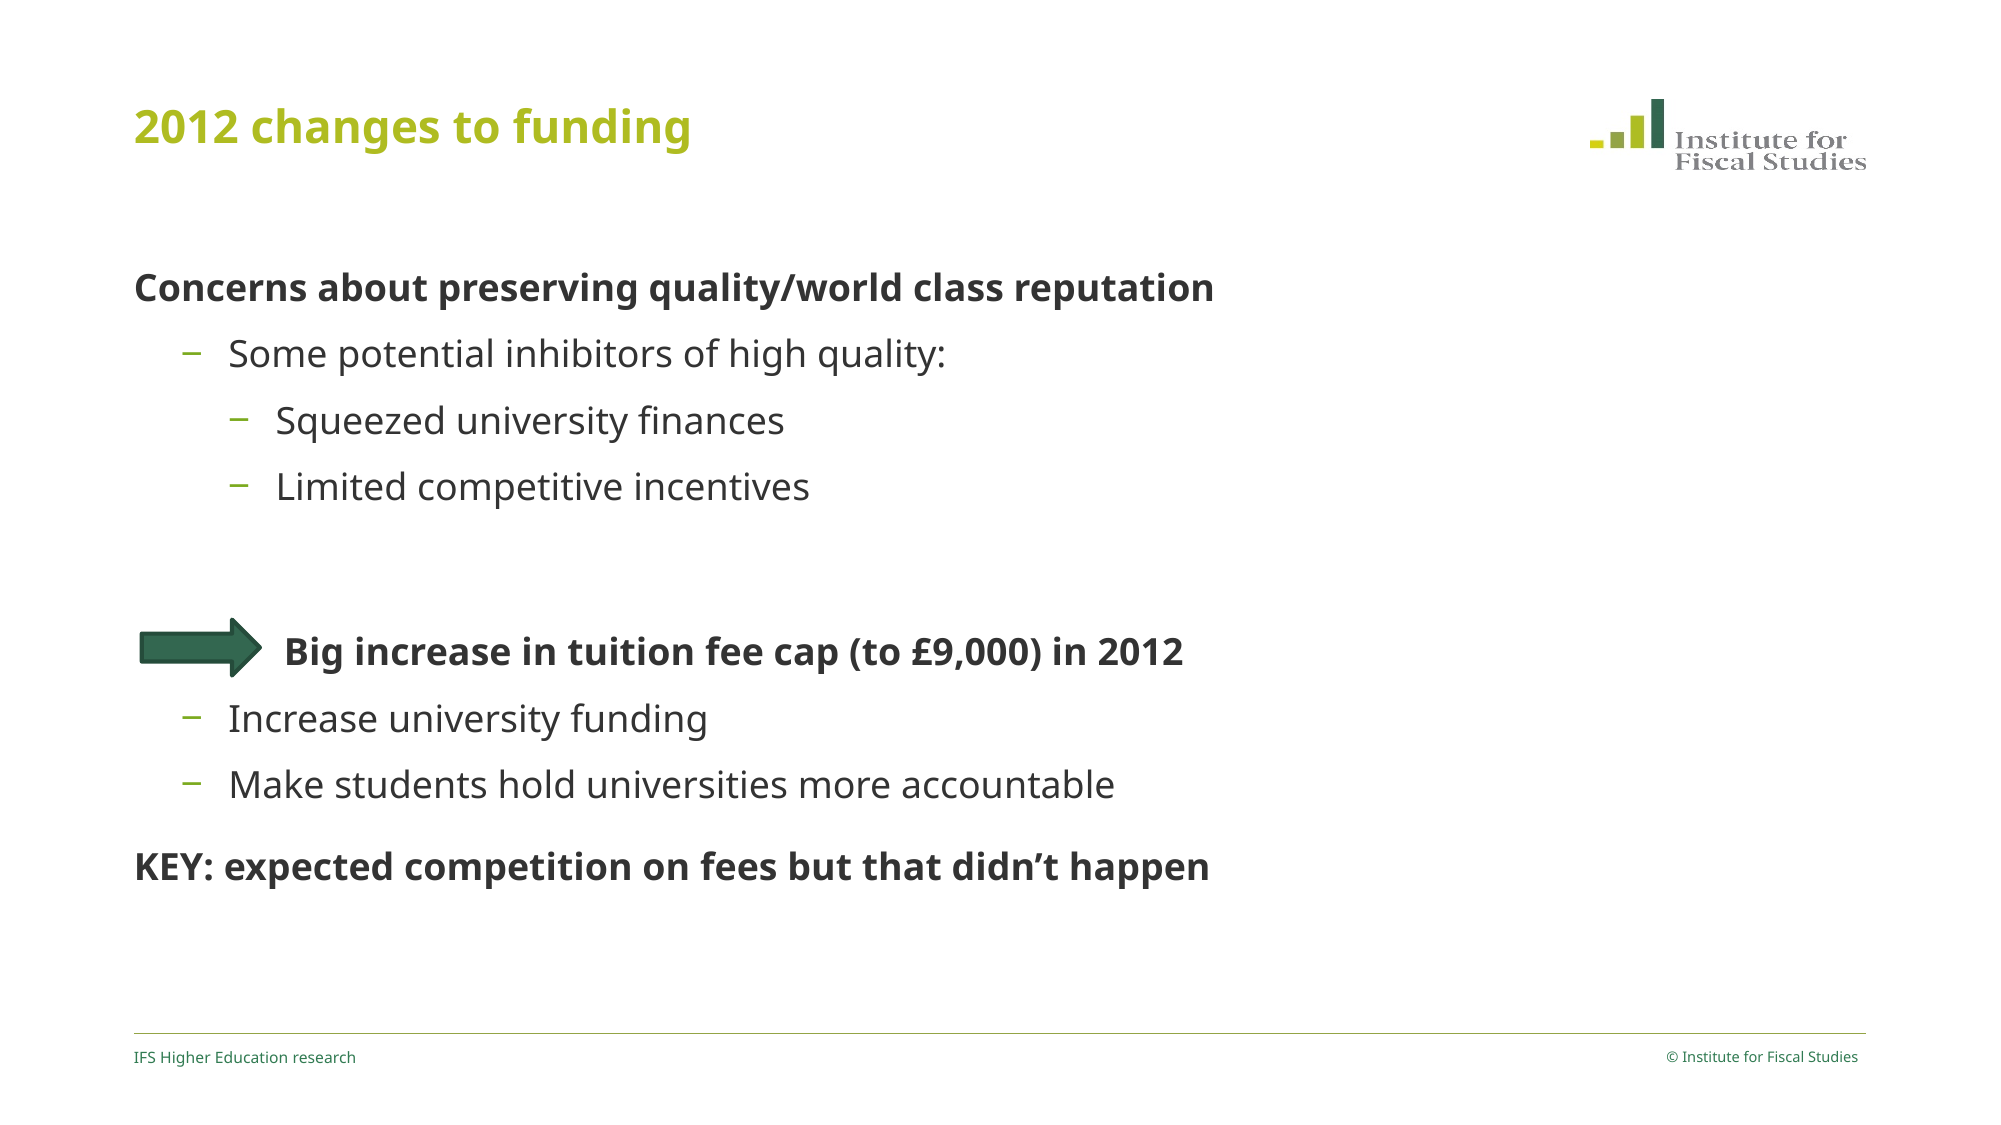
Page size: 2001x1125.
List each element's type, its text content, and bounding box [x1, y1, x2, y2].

picture [1590, 99, 1866, 170]
slide_number © Institute for Fiscal Studies [1519, 1048, 1866, 1108]
footer IFS Higher Education research [134, 1048, 768, 1108]
text_box [139, 617, 262, 678]
title 2012 changes to funding [133, 97, 1568, 164]
list Concerns about preserving quality/world class reputation Some potential inhibitors of high quality: Squeezed university finances Limited competitive incentives Big increase in tuition fee cap (to £9,000) in 2012 Increase university funding Make students hold universities more accountable KEY: expected competition on fees but that didn’t happen [133, 259, 1867, 1017]
